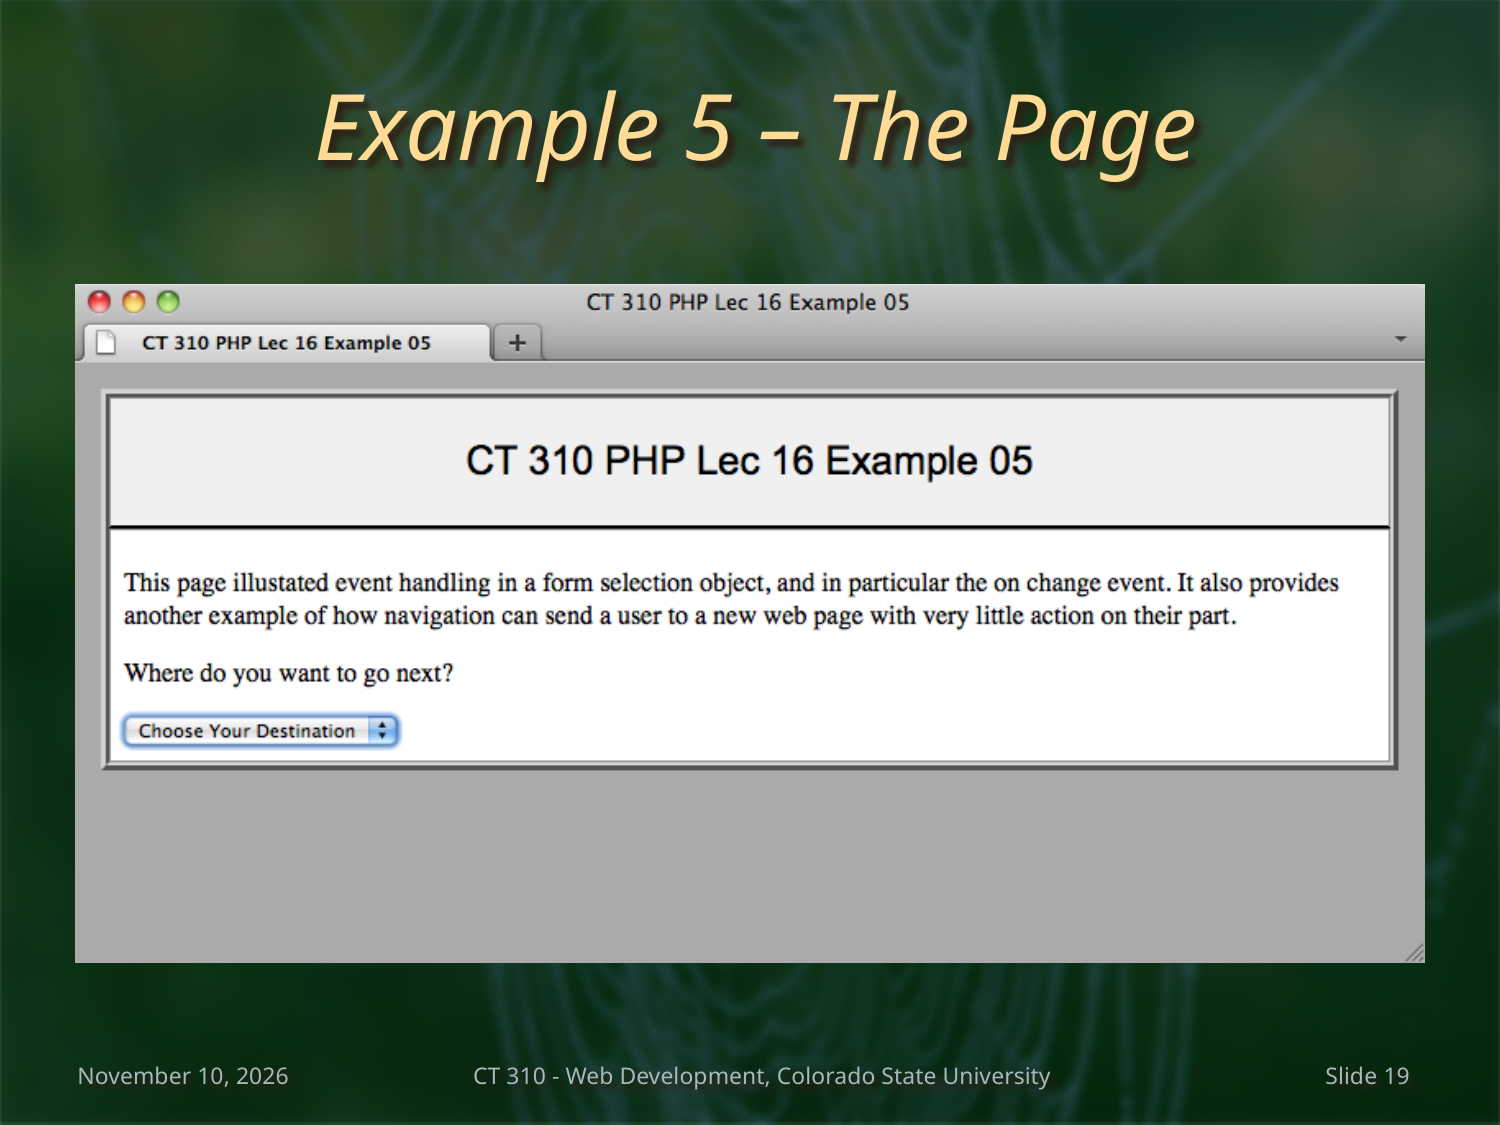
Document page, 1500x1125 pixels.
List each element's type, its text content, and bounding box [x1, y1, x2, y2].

footer CT 310 - Web Development, Colorado State University [412, 1024, 1113, 1101]
picture [0, 0, 1500, 1125]
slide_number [62, 1024, 401, 1101]
slide_number Slide 19 [1124, 1024, 1426, 1101]
title Example 5 – The Page [74, 49, 1438, 213]
